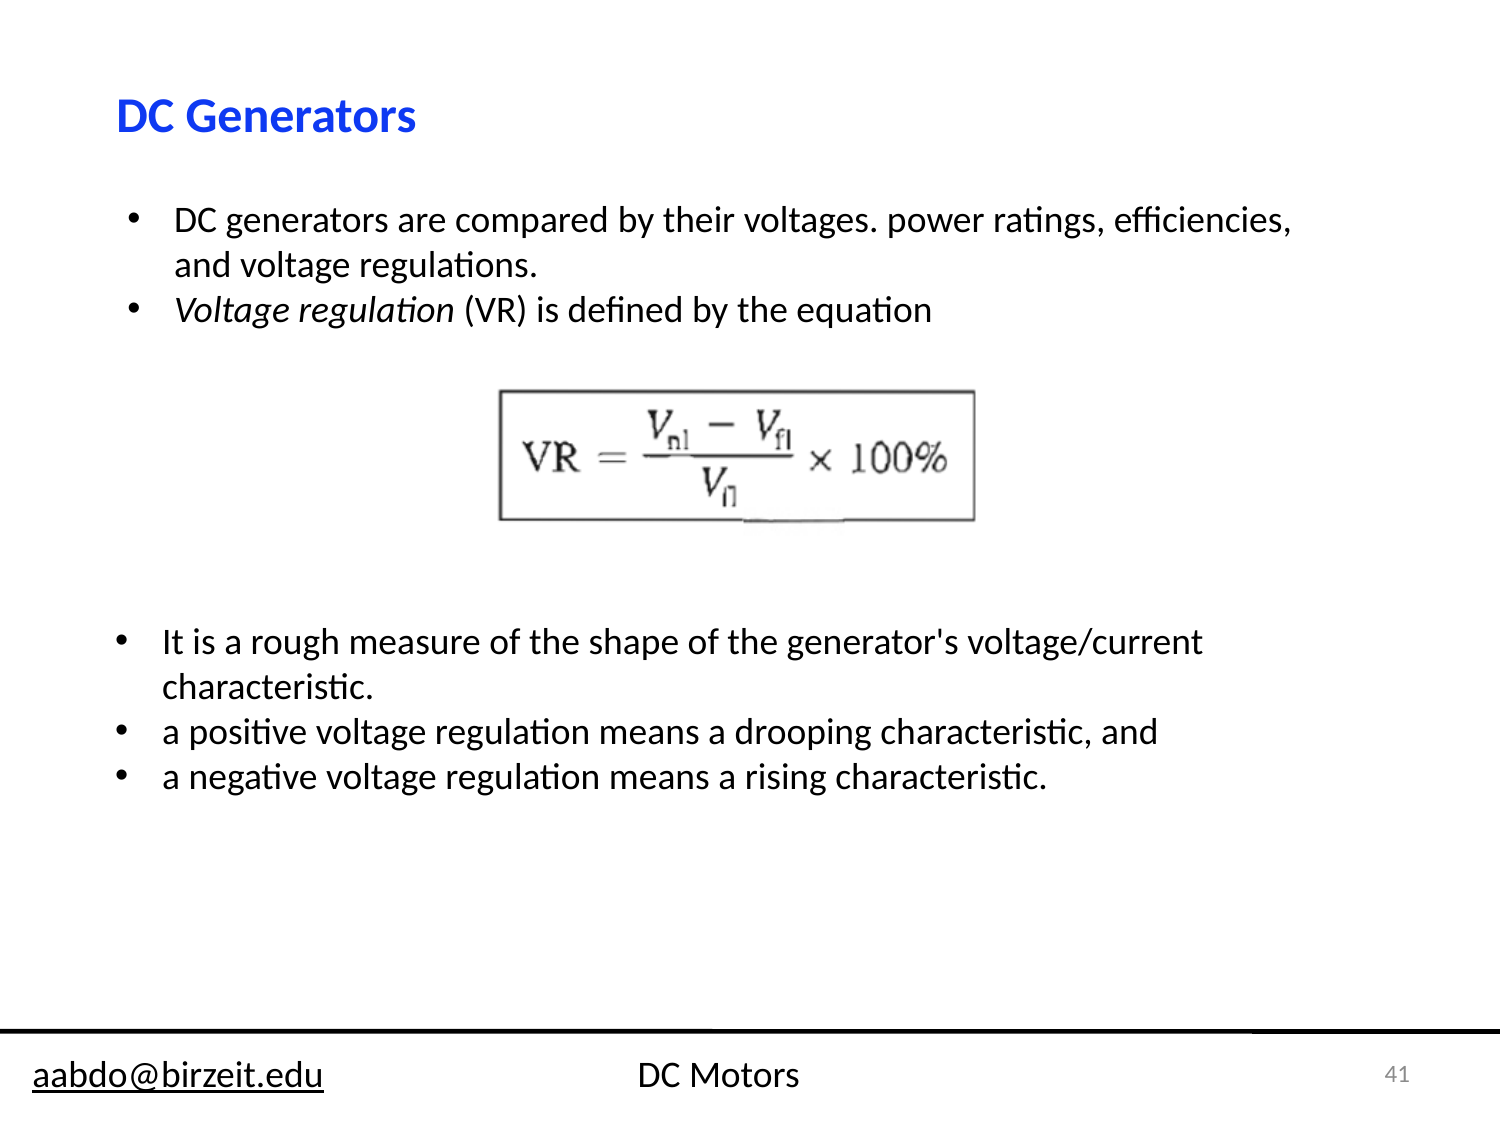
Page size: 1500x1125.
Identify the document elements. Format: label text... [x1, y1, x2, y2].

slide_number 41 [1074, 1042, 1425, 1103]
text_box aabdo@birzeit.edu DC Motors [17, 1042, 825, 1103]
text_box DC Generators [101, 74, 432, 150]
picture [462, 375, 1033, 547]
text_box DC generators are compared by their voltages. power ratings, efficiencies, and voltage regulations. Voltage regulation (VR) is defined by the equation [112, 187, 1338, 338]
text_box It is a rough measure of the shape of the generator's voltage/current characteristic. a positive voltage regulation means a drooping characteristic, and a negative voltage regulation means a rising characteristic. [100, 609, 1401, 805]
